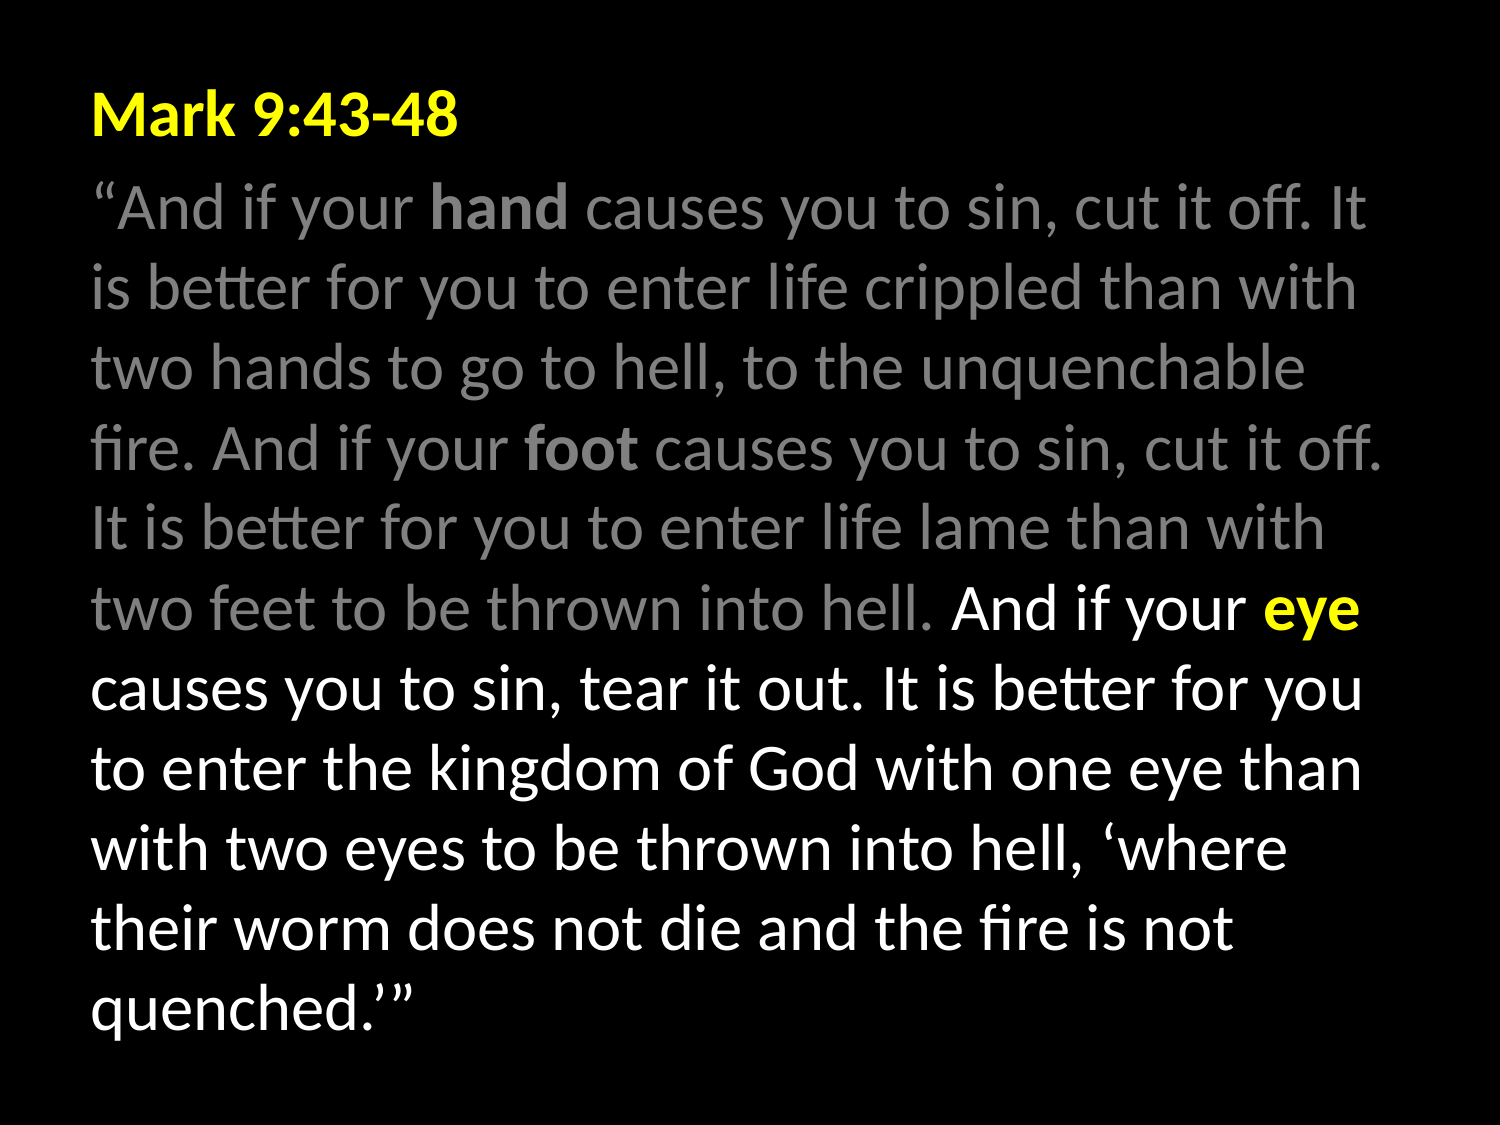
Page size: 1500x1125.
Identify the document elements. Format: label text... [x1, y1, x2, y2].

list Mark 9:43-48 “And if your hand causes you to sin, cut it off. It is better for you to enter life crippled than with two hands to go to hell, to the unquenchable fire. And if your foot causes you to sin, cut it off. It is better for you to enter life lame than with two feet to be thrown into hell. And if your eye causes you to sin, tear it out. It is better for you to enter the kingdom of God with one eye than with two eyes to be thrown into hell, ‘where their worm does not die and the fire is not quenched.’” [75, 62, 1425, 1067]
